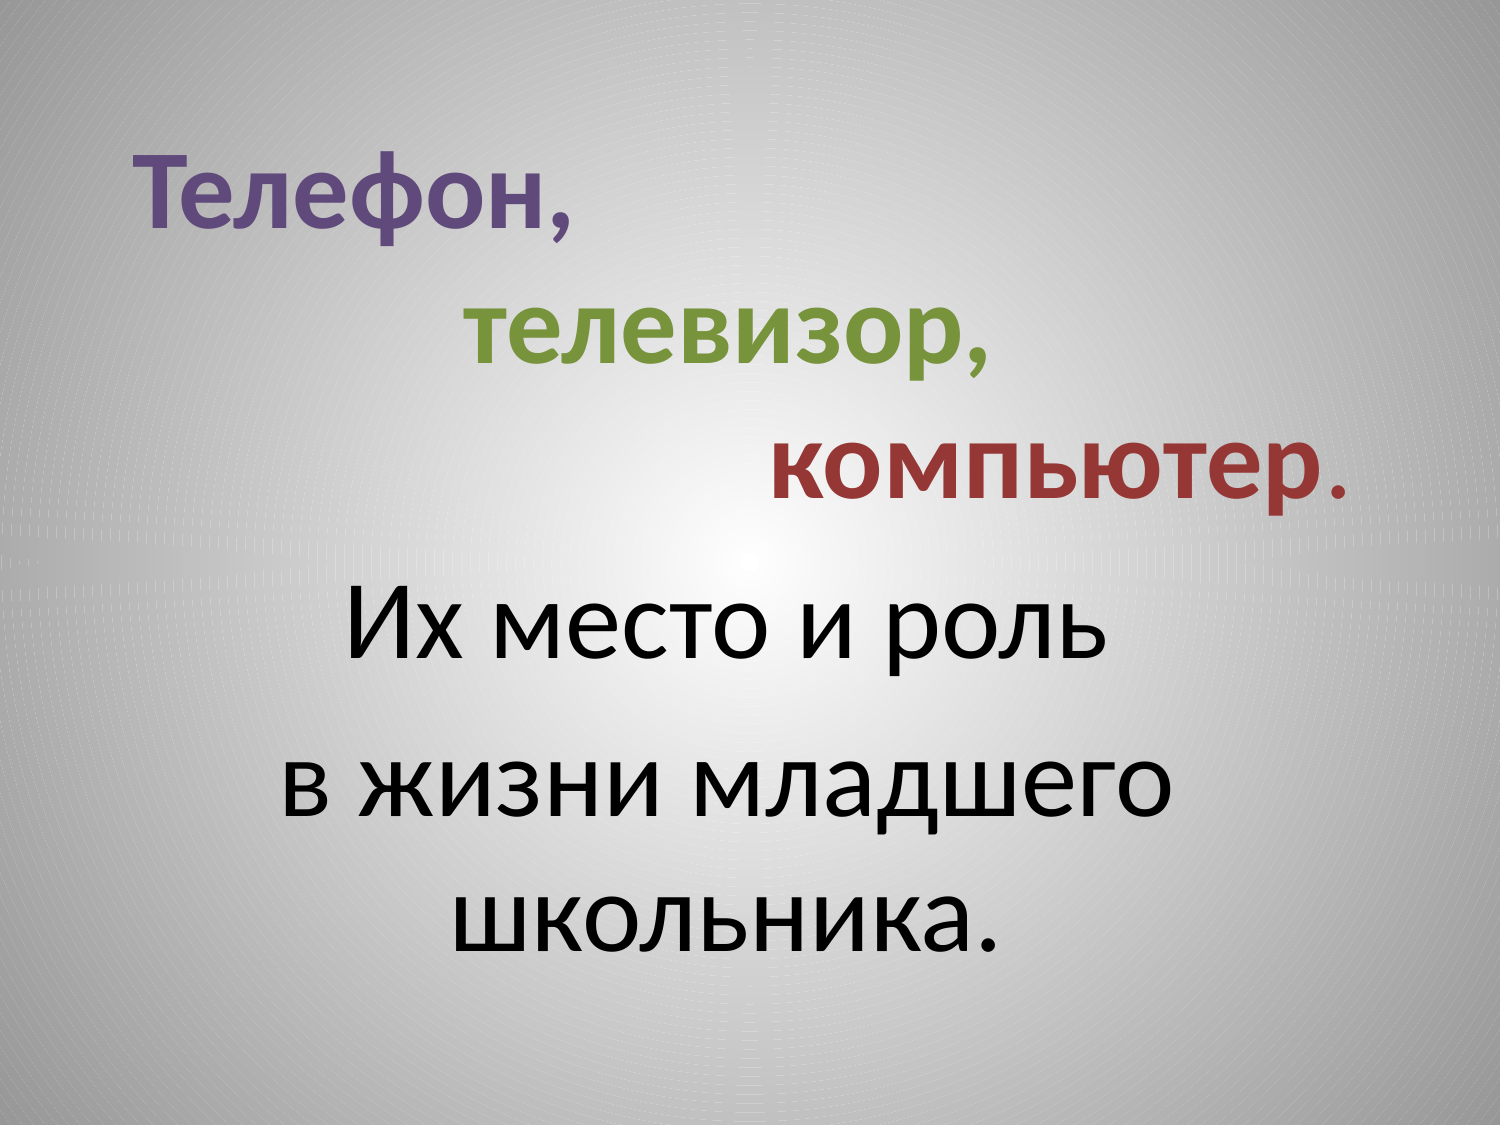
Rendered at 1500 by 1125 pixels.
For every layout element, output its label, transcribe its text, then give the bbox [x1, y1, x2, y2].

subtitle Их место и роль в жизни младшего школьника. в жизни ученика [0, 539, 1454, 1008]
title Телефон, телевизор, компьютер. [117, 46, 1393, 539]
